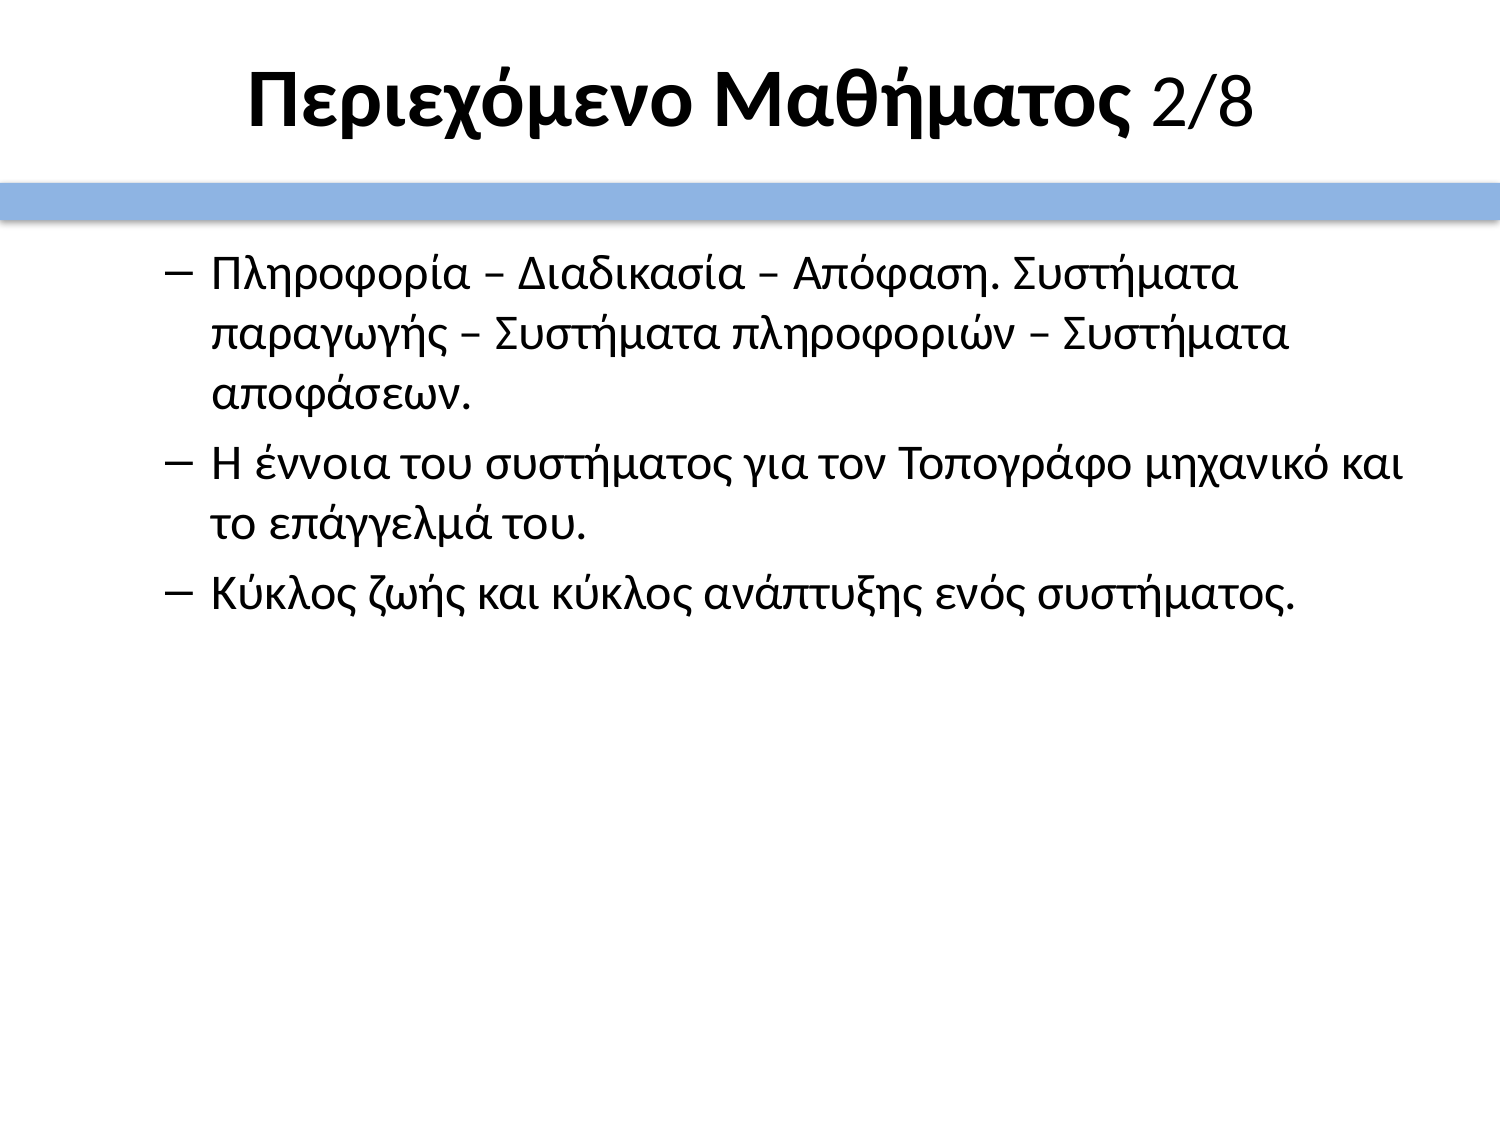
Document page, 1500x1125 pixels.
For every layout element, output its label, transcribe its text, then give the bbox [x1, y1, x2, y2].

title Περιεχόμενο Μαθήματος 2/8 [76, 19, 1427, 169]
list Πληροφορία – Διαδικασία – Απόφαση. Συστήματα παραγωγής – Συστήματα πληροφοριών – Συστήματα αποφάσεων. Η έννοια του συστήματος για τον Τοπογράφο μηχανικό και το επάγγελμά του. Κύκλος ζωής και κύκλος ανάπτυξης ενός συστήματος. [75, 231, 1425, 1024]
